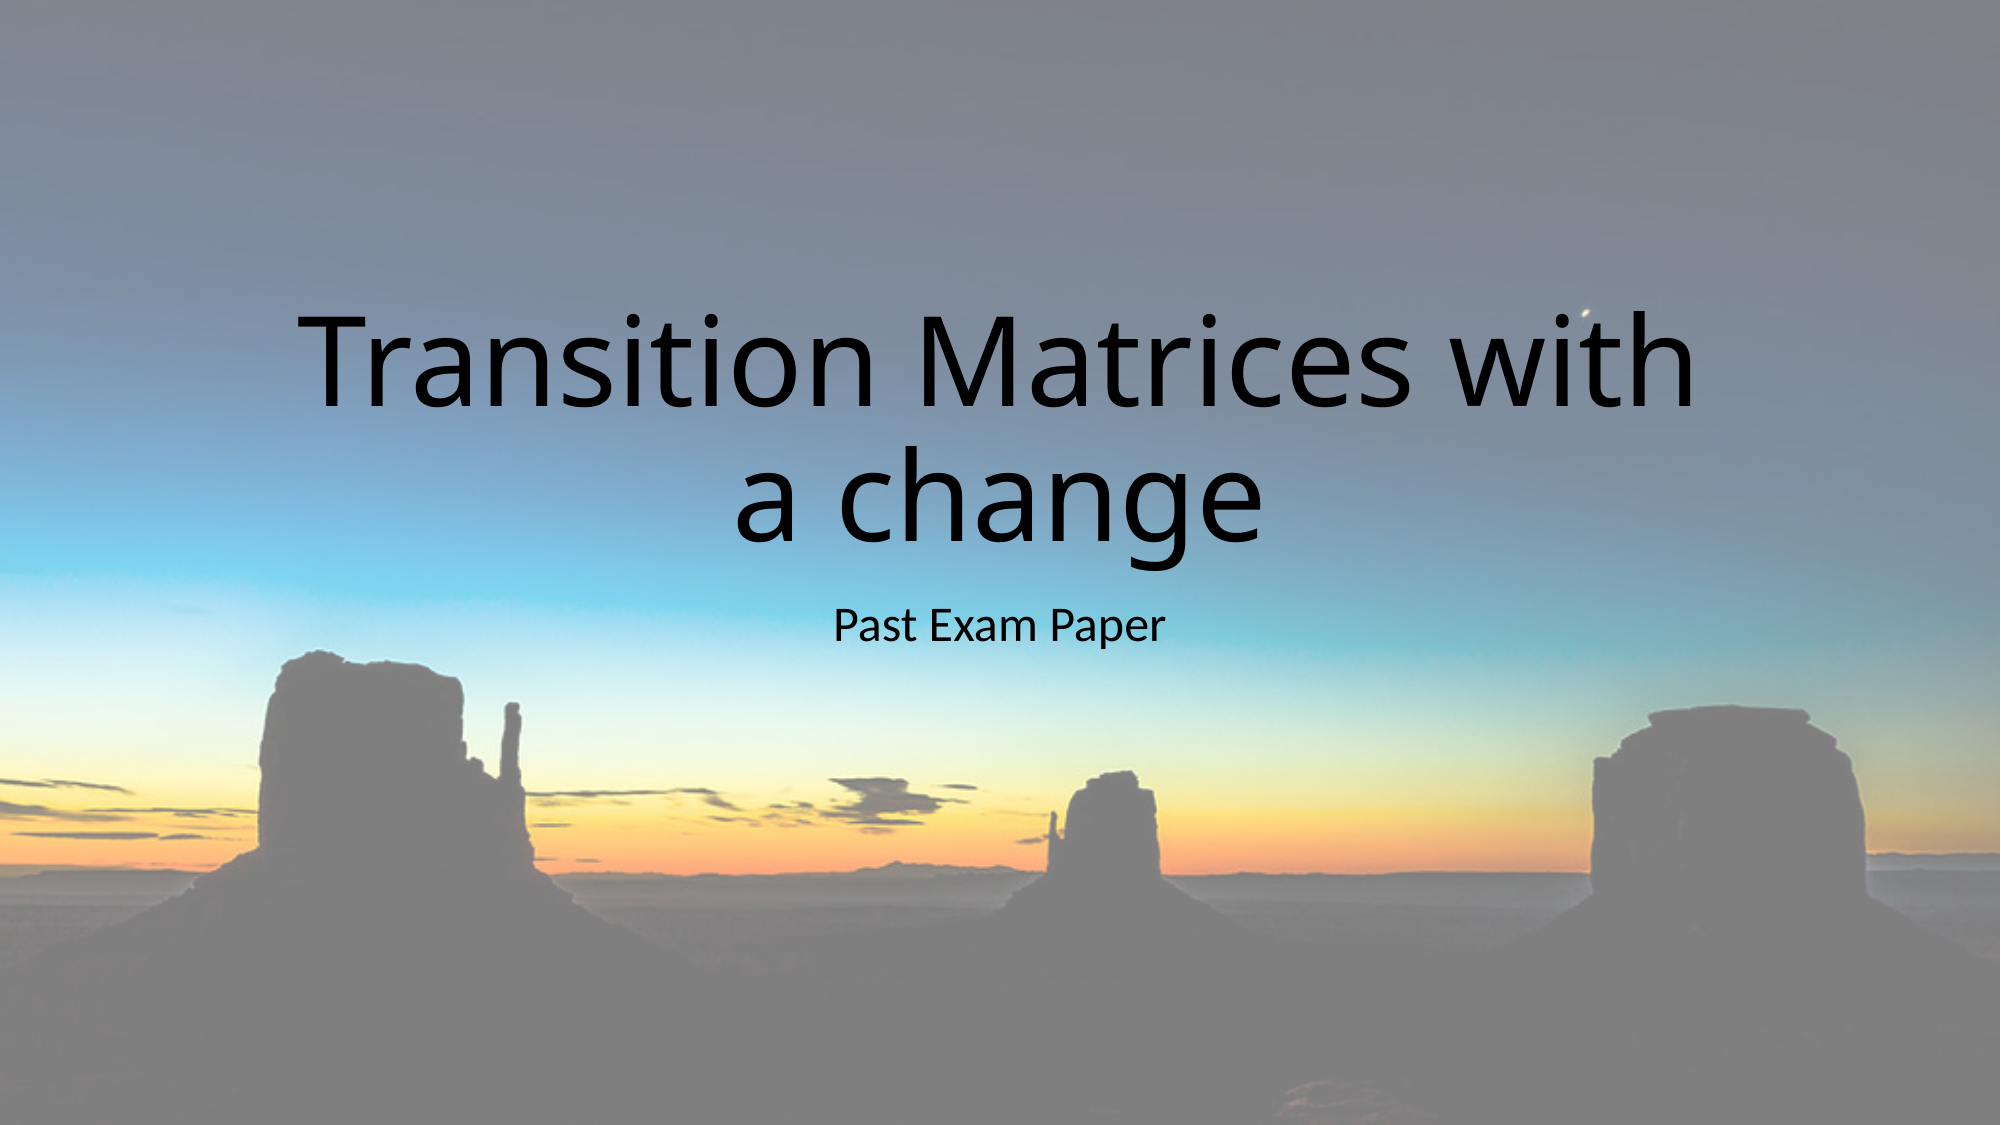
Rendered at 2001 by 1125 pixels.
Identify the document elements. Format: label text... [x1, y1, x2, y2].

title Transition Matrices with a change [249, 184, 1750, 576]
subtitle Past Exam Paper [249, 590, 1750, 863]
